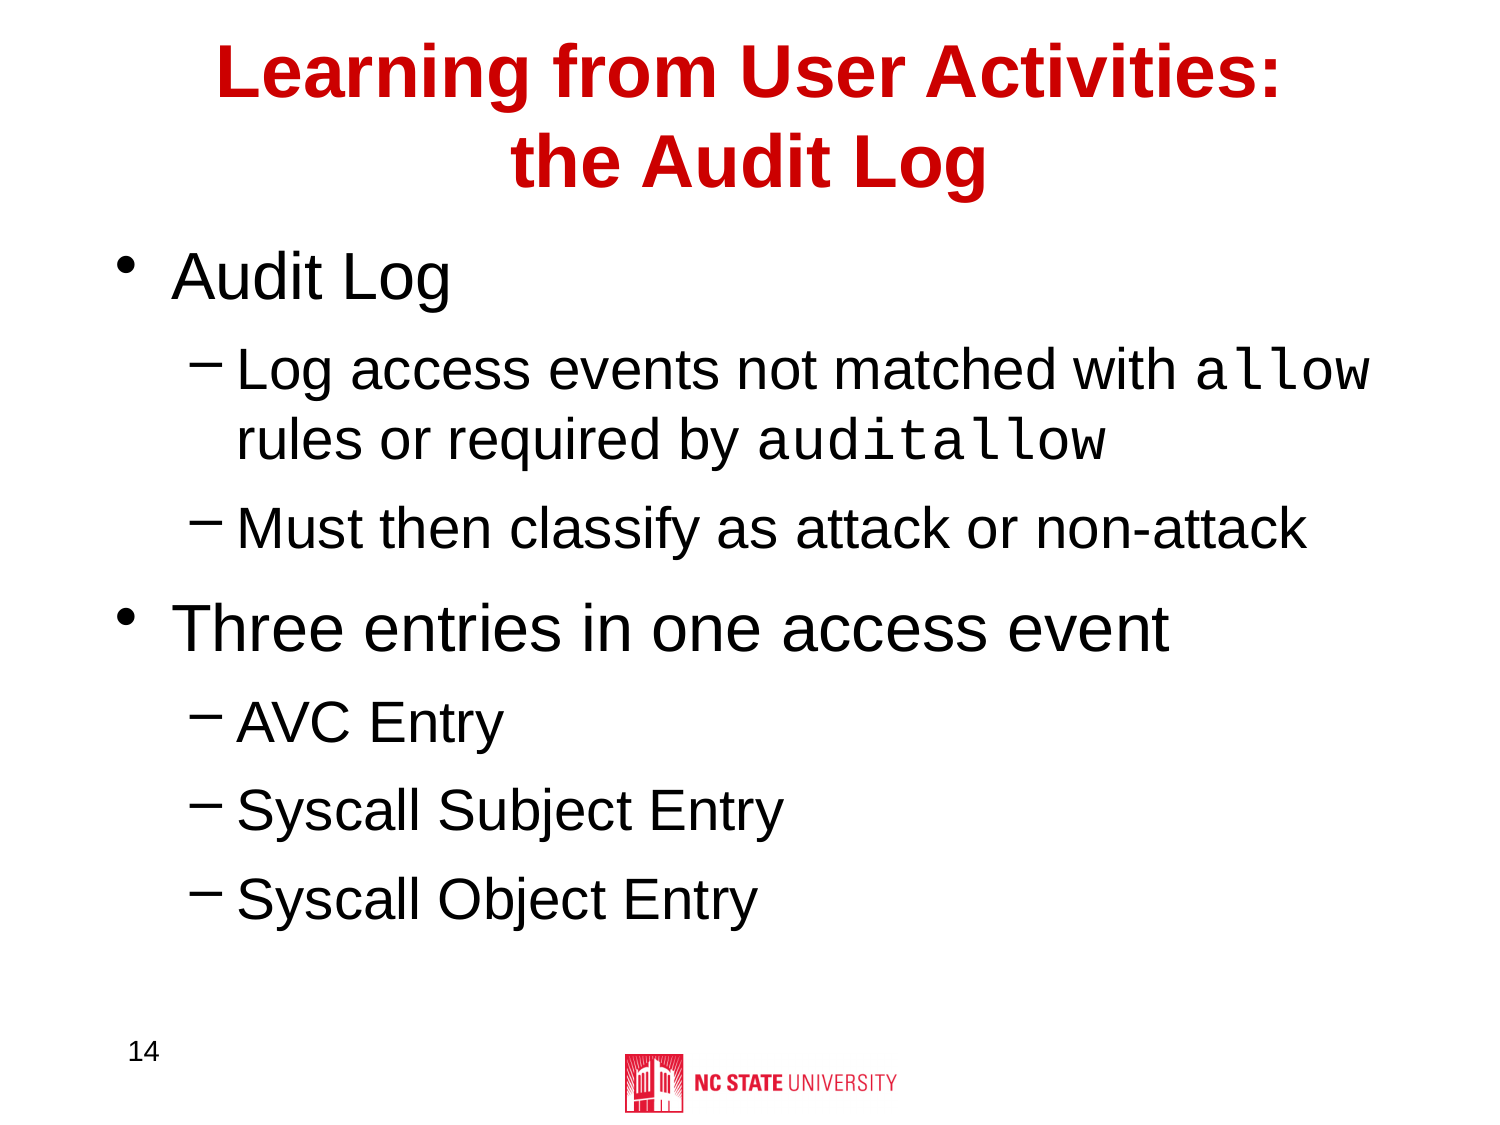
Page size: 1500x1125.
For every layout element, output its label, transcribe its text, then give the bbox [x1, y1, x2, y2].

list Audit Log Log access events not matched with allow rules or required by auditallow Must then classify as attack or non-attack Three entries in one access event AVC Entry Syscall Subject Entry Syscall Object Entry [99, 224, 1438, 1000]
picture [624, 1053, 898, 1114]
slide_number 14 [99, 1025, 175, 1100]
title Learning from User Activities: the Audit Log [50, 37, 1450, 188]
